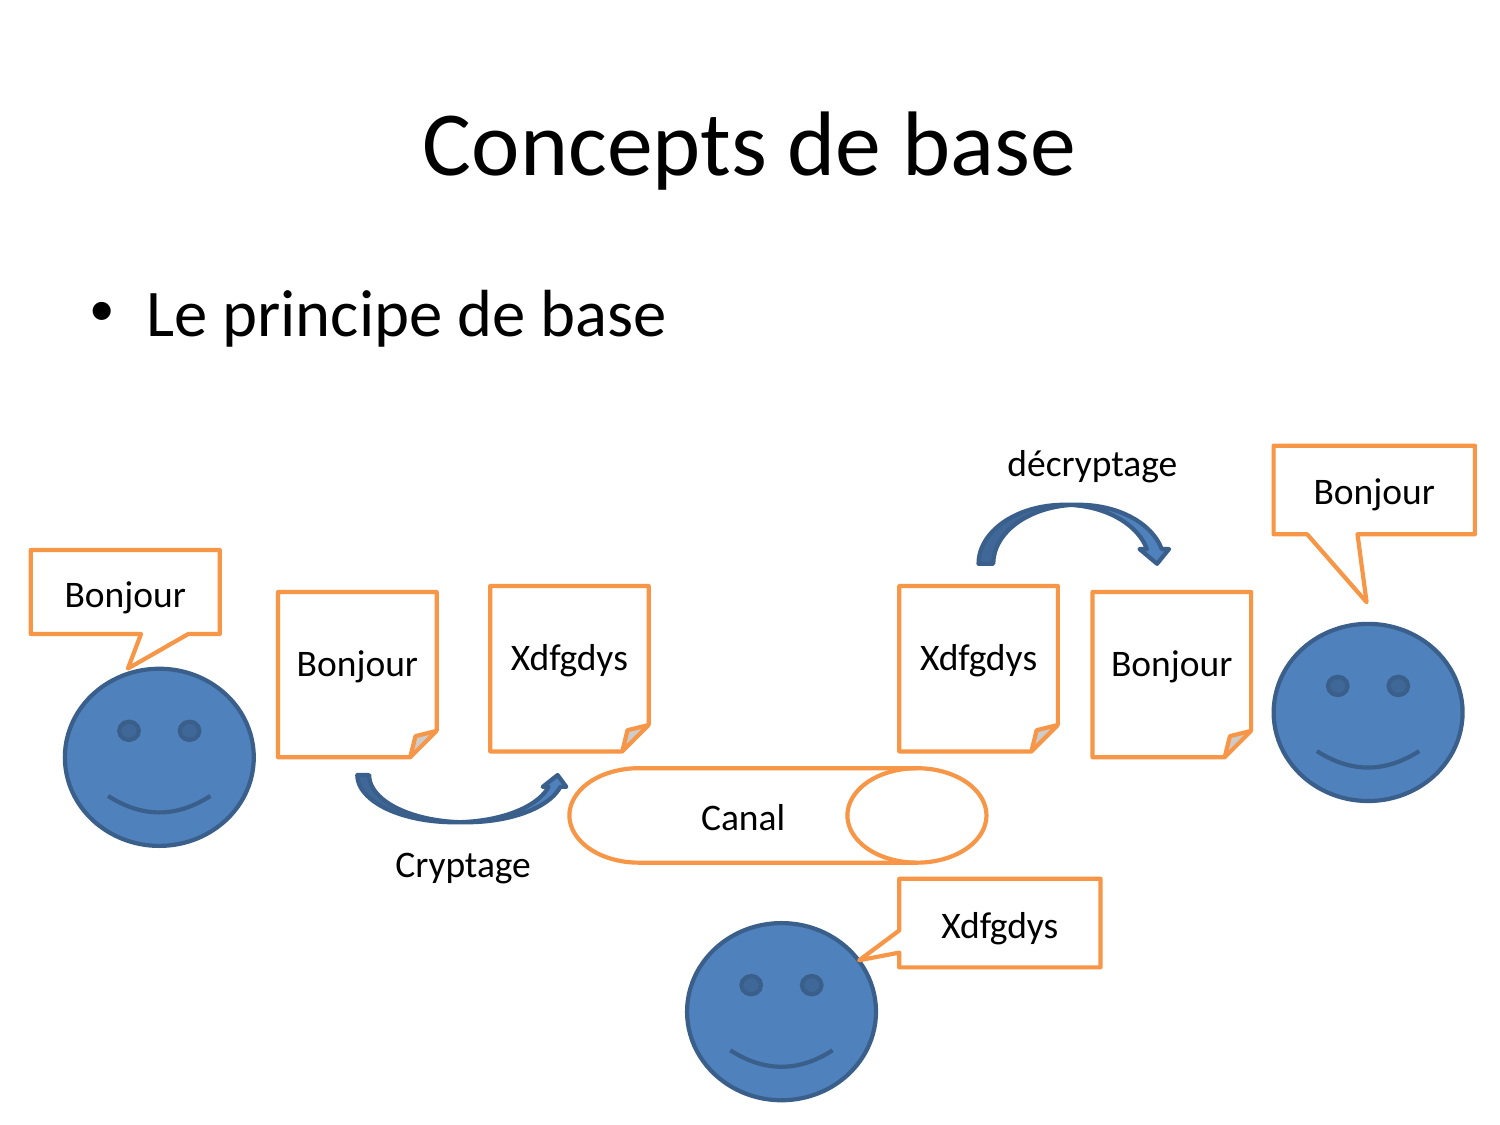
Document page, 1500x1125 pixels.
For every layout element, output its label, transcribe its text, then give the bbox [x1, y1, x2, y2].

text_box [976, 511, 1048, 566]
text_box décryptage [984, 412, 1201, 511]
text_box Bonjour [28, 547, 222, 671]
text_box Cryptage [355, 813, 571, 912]
text_box Bonjour [1090, 589, 1254, 760]
text_box Xdfgdys [857, 876, 1103, 970]
text_box Bonjour [1271, 443, 1477, 605]
text_box [684, 920, 879, 1103]
text_box Bonjour [275, 589, 439, 760]
text_box [1095, 511, 1171, 566]
text_box [1271, 621, 1465, 804]
text_box Xdfgdys [488, 583, 651, 754]
text_box Canal [567, 766, 989, 865]
text_box Xdfgdys [897, 583, 1060, 754]
text_box [355, 772, 416, 813]
text_box [62, 666, 256, 849]
list Le principe de base [75, 262, 1425, 1005]
text_box [505, 772, 569, 813]
title Concepts de base [75, 45, 1425, 233]
